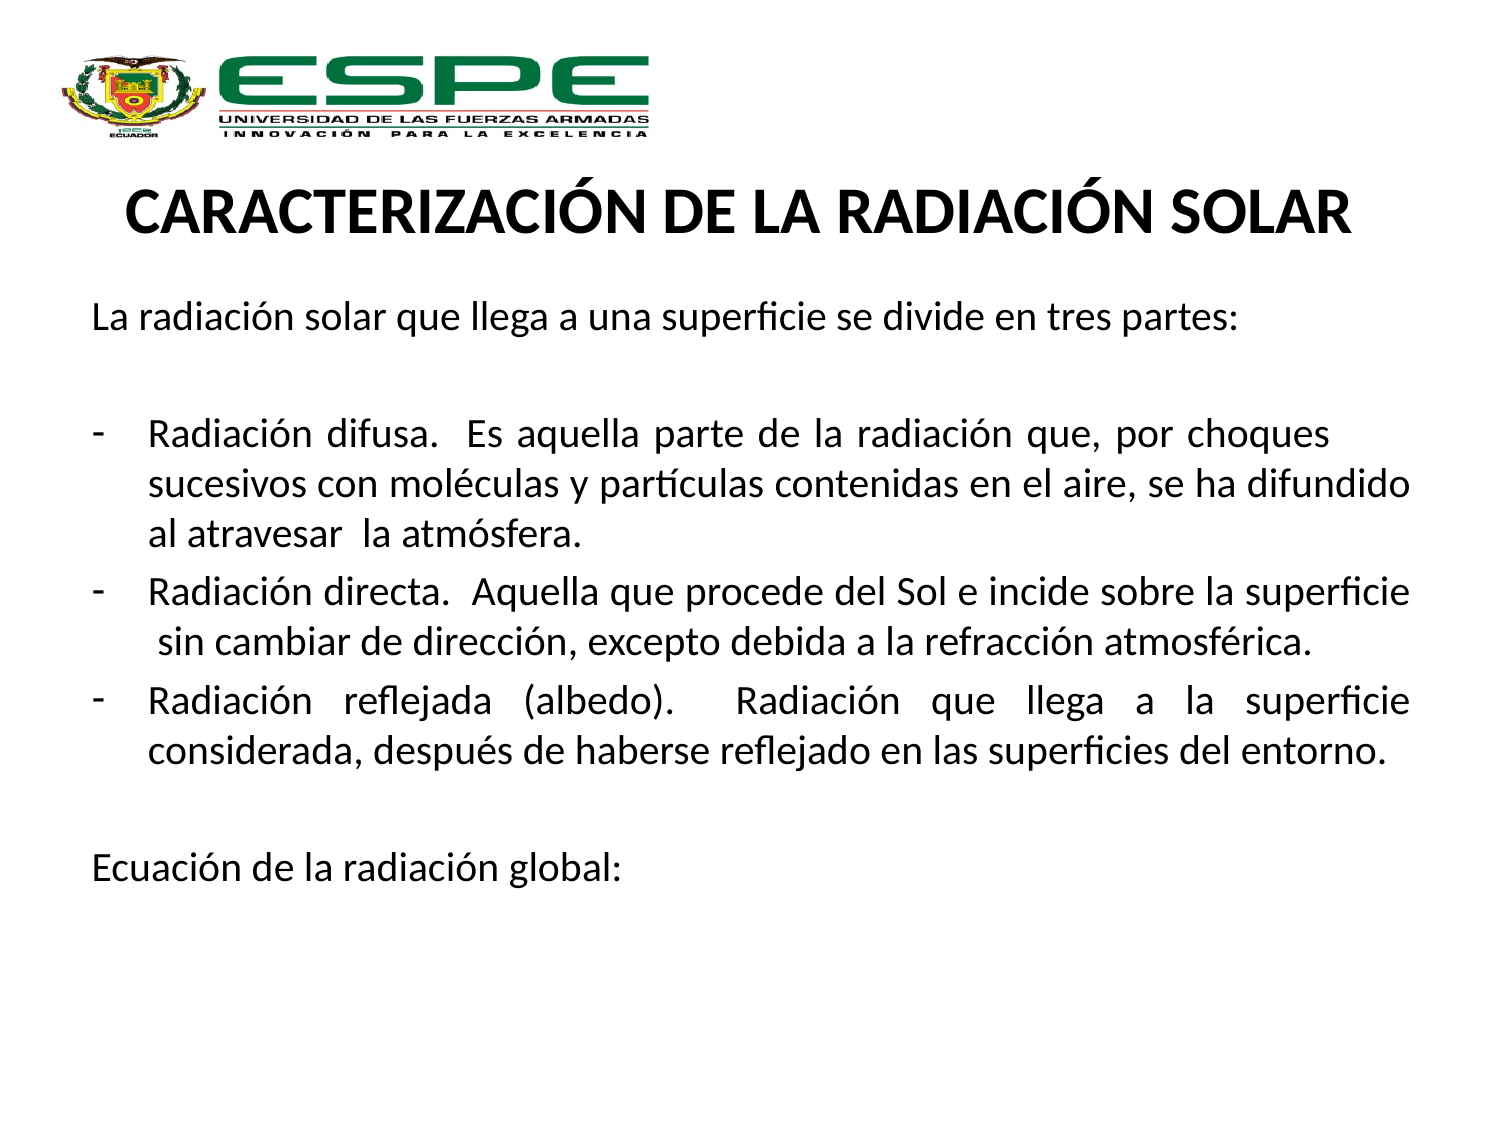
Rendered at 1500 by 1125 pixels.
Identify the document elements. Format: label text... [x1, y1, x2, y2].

picture [20, 45, 692, 150]
title CARACTERIZACIÓN DE LA RADIACIÓN SOLAR [64, 113, 1415, 302]
